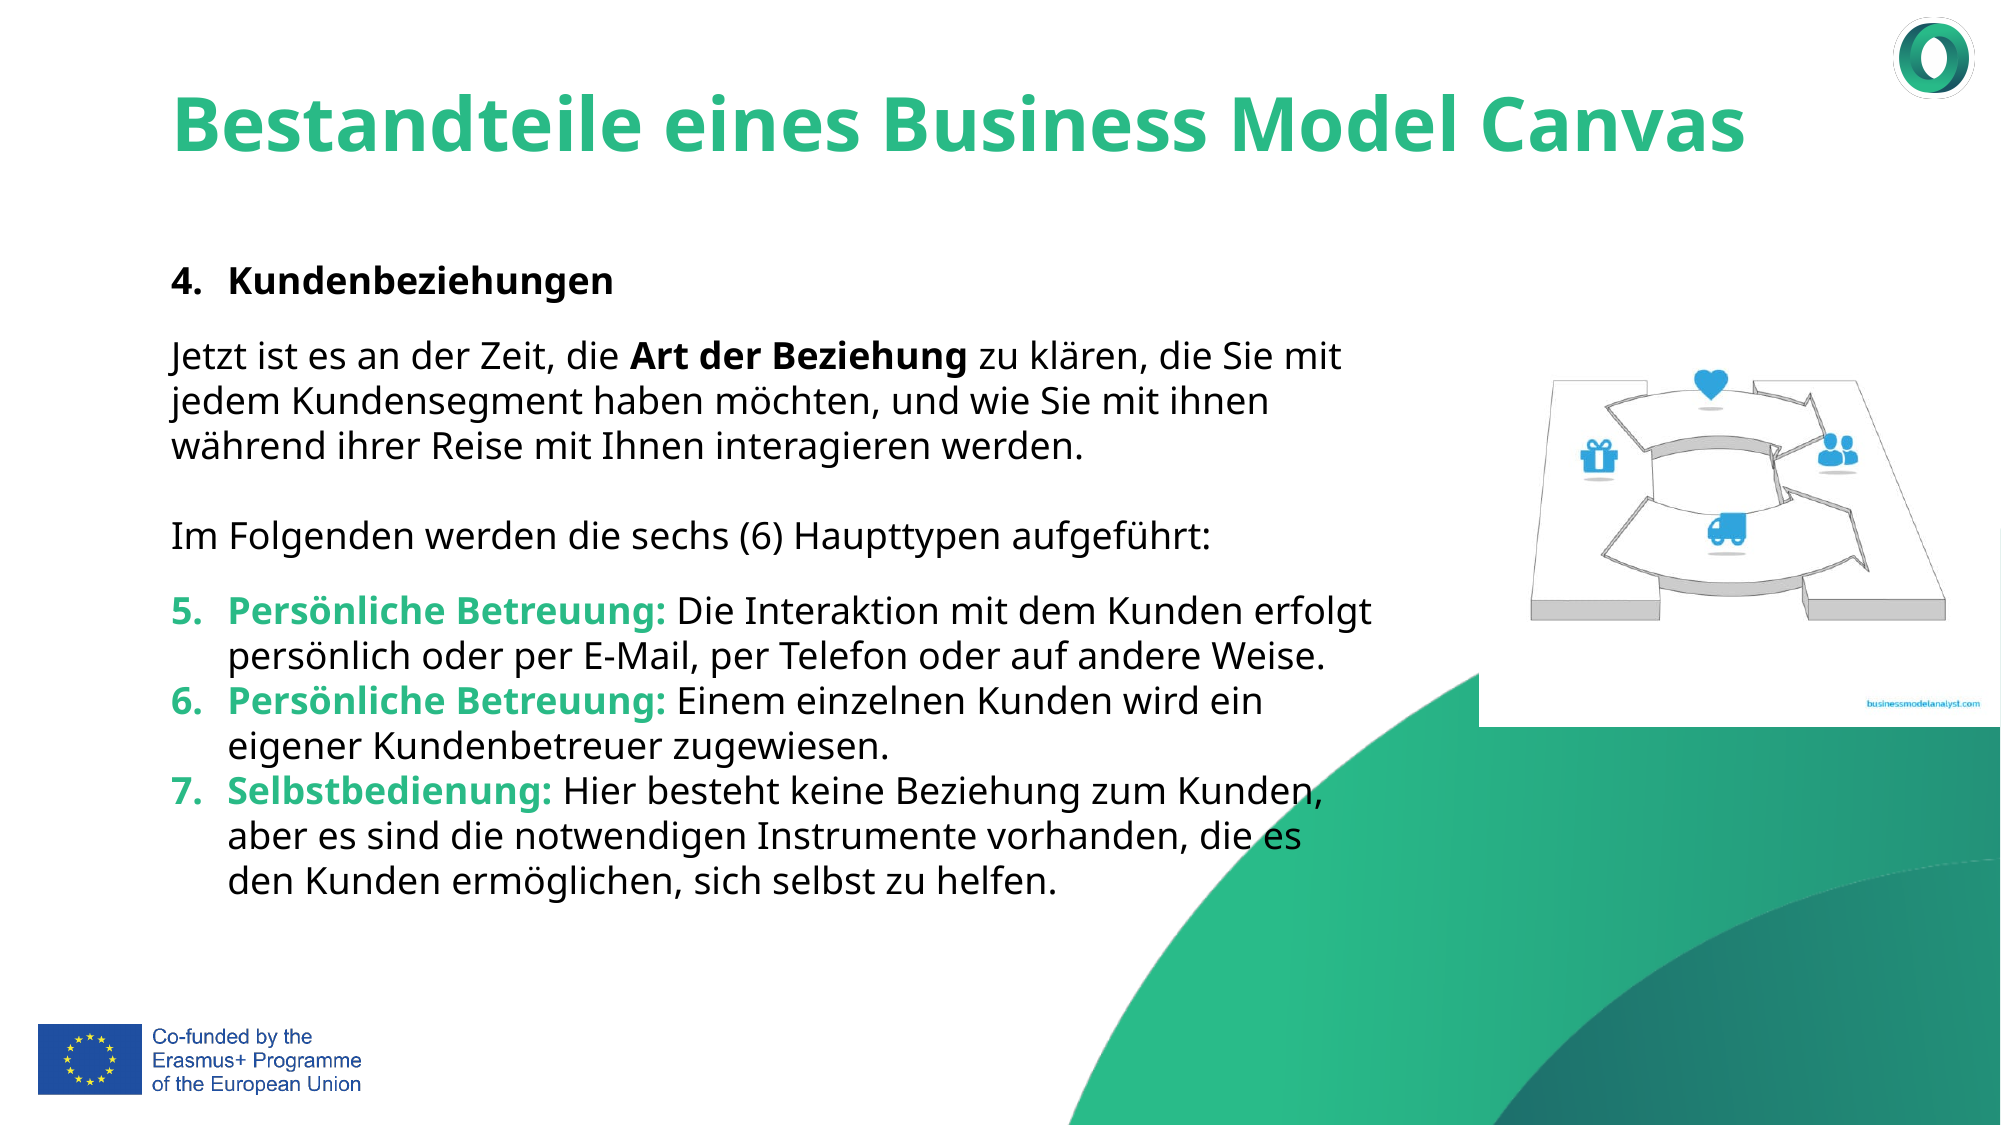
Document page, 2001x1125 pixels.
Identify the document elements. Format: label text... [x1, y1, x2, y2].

text_box Bestandteile eines Business Model Canvas [156, 69, 1821, 175]
text_box Kundenbeziehungen Jetzt ist es an der Zeit, die Art der Beziehung zu klären, die Sie mit jedem Kundensegment haben möchten, und wie Sie mit ihnen während ihrer Reise mit Ihnen interagieren werden. Im Folgenden werden die sechs (6) Haupttypen aufgeführt: Persönliche Betreuung: Die Interaktion mit dem Kunden erfolgt persönlich oder per E-Mail, per Telefon oder auf andere Weise. Persönliche Betreuung: Einem einzelnen Kunden wird ein eigener Kundenbetreuer zugewiesen. Selbstbedienung: Hier besteht keine Beziehung zum Kunden, aber es sind die notwendigen Instrumente vorhanden, die es den Kunden ermöglichen, sich selbst zu helfen. [156, 204, 1394, 910]
picture [1003, 281, 2001, 1125]
picture [1893, 17, 1975, 100]
picture [38, 1023, 361, 1095]
text_box [0, 1015, 377, 1103]
